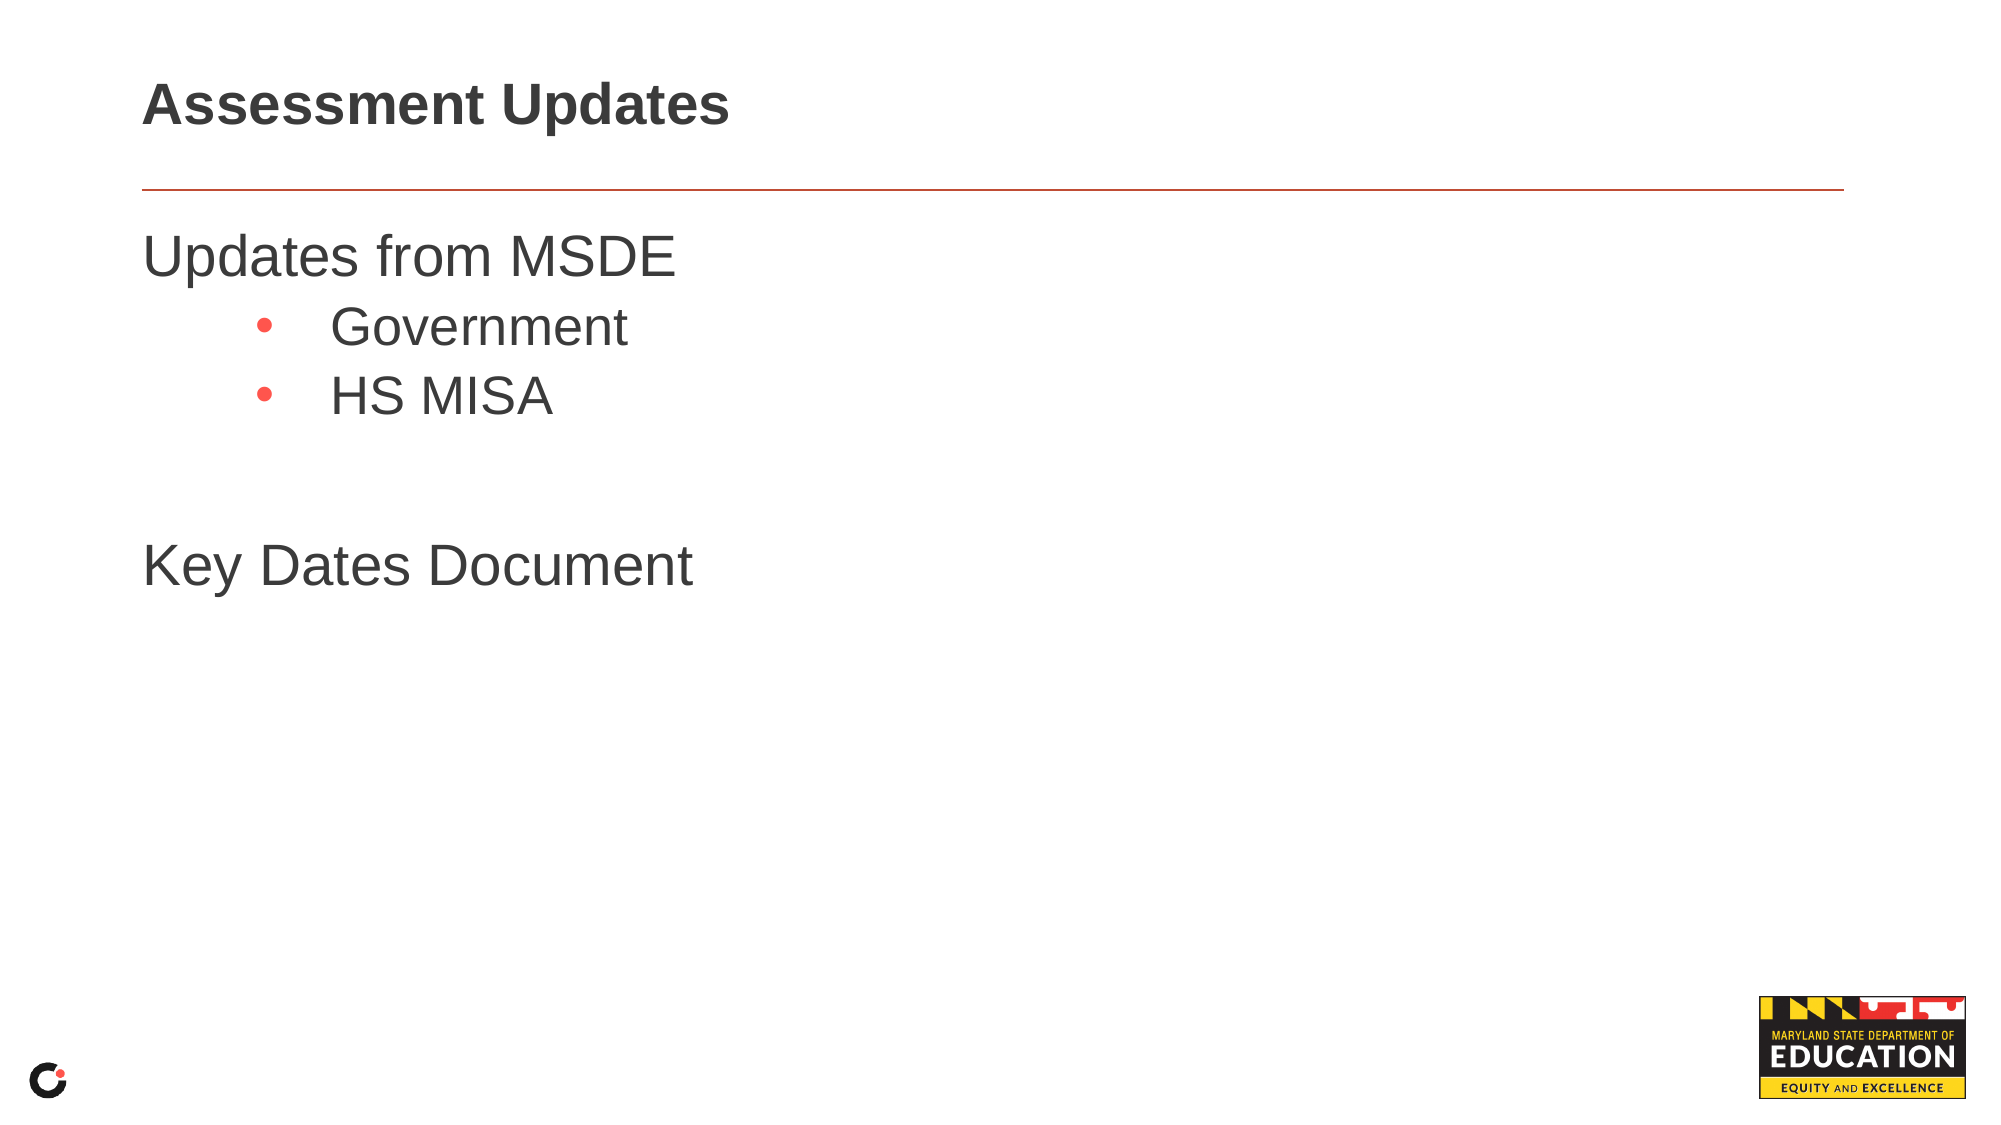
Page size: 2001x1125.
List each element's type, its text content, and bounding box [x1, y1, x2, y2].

list Assessment Updates [141, 47, 1863, 164]
picture [1759, 996, 1966, 1099]
list Updates from MSDE Government HS MISA Key Dates Document [142, 218, 1863, 1016]
picture [28, 1061, 67, 1099]
